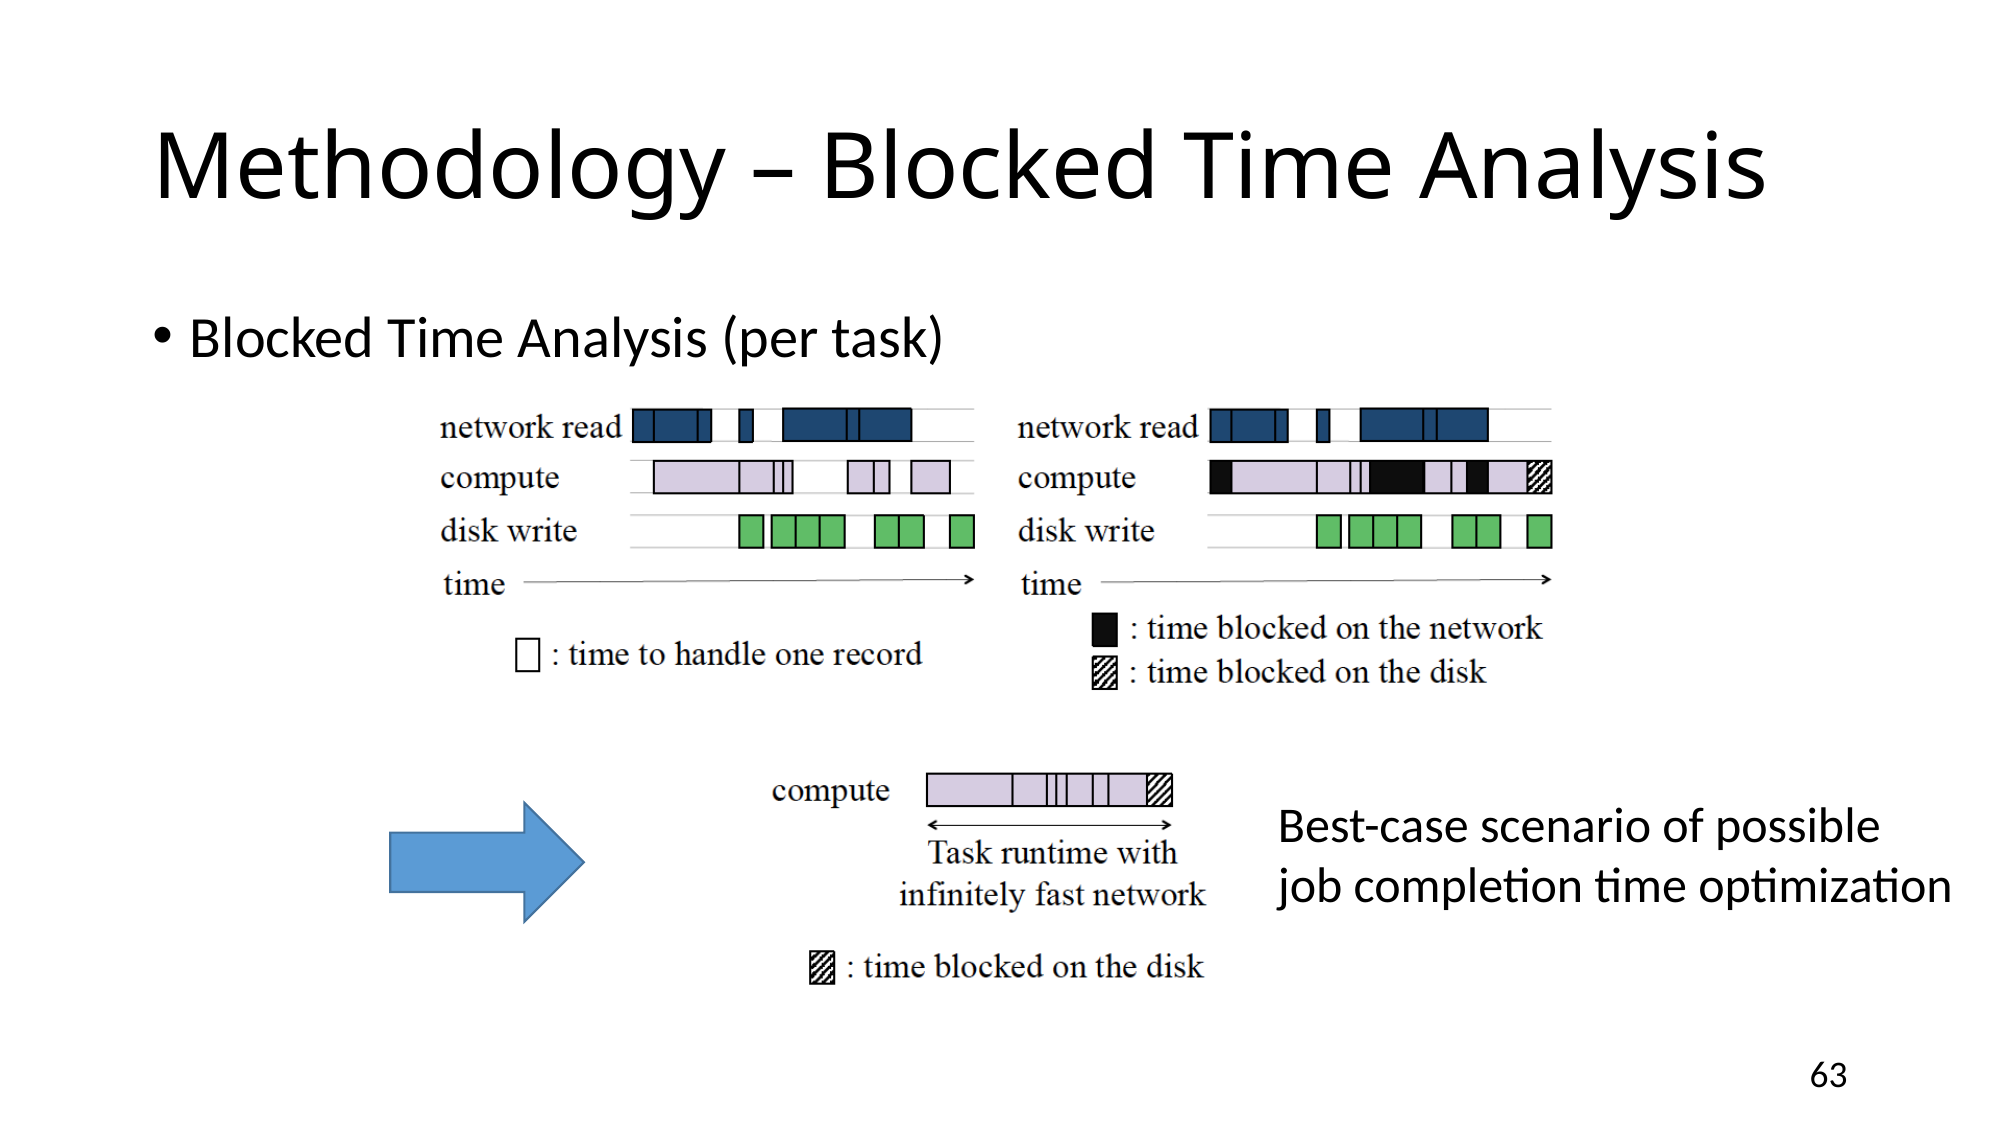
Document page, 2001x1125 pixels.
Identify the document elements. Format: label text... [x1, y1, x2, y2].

picture [411, 373, 1589, 1014]
list Blocked Time Analysis (per task) [137, 299, 1863, 1014]
text_box Best-case scenario of possible job completion time optimization [1262, 785, 1968, 921]
slide_number 63 [1412, 1042, 1863, 1103]
title Methodology – Blocked Time Analysis [137, 59, 1863, 278]
text_box [389, 800, 586, 925]
